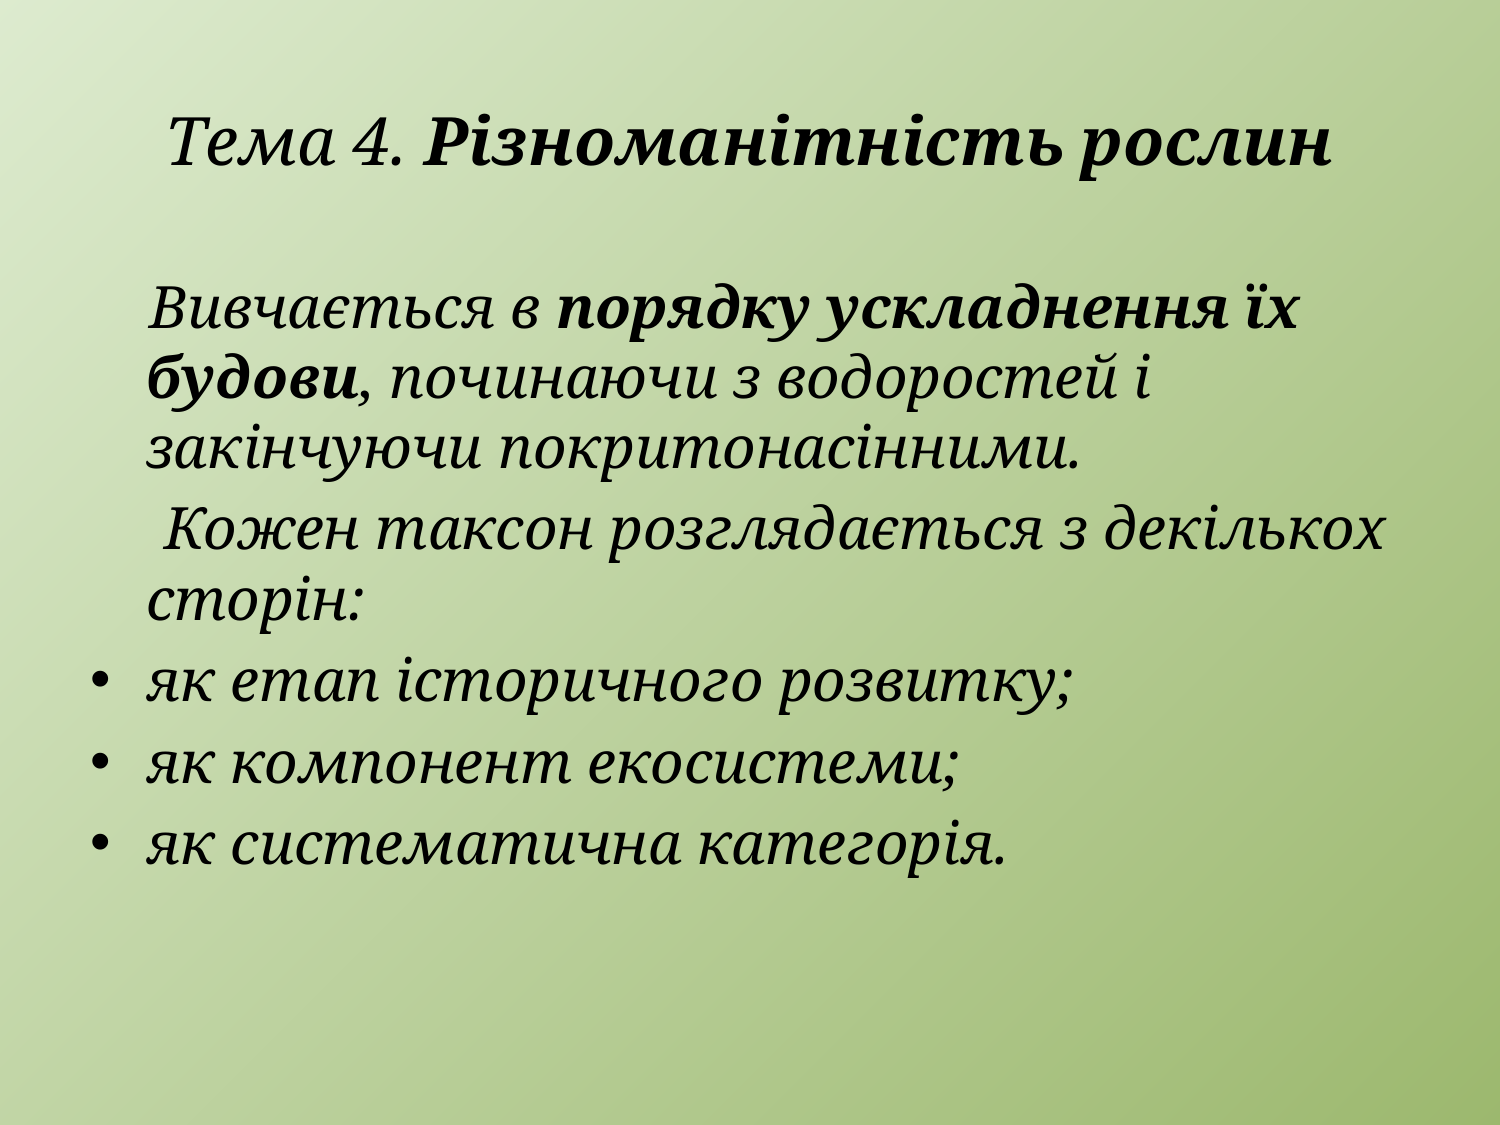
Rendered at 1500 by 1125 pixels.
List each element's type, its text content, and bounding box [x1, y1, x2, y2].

title Тема 4. Різноманітність рослин [75, 45, 1425, 233]
list Вивчається в порядку ускладнення їх будови, починаючи з водоростей і закінчуючи покритонасінними. Кожен таксон розглядається з декількох сторін: як етап історичного розвитку; як компонент екосистеми; як систематична категорія. [75, 262, 1425, 1005]
